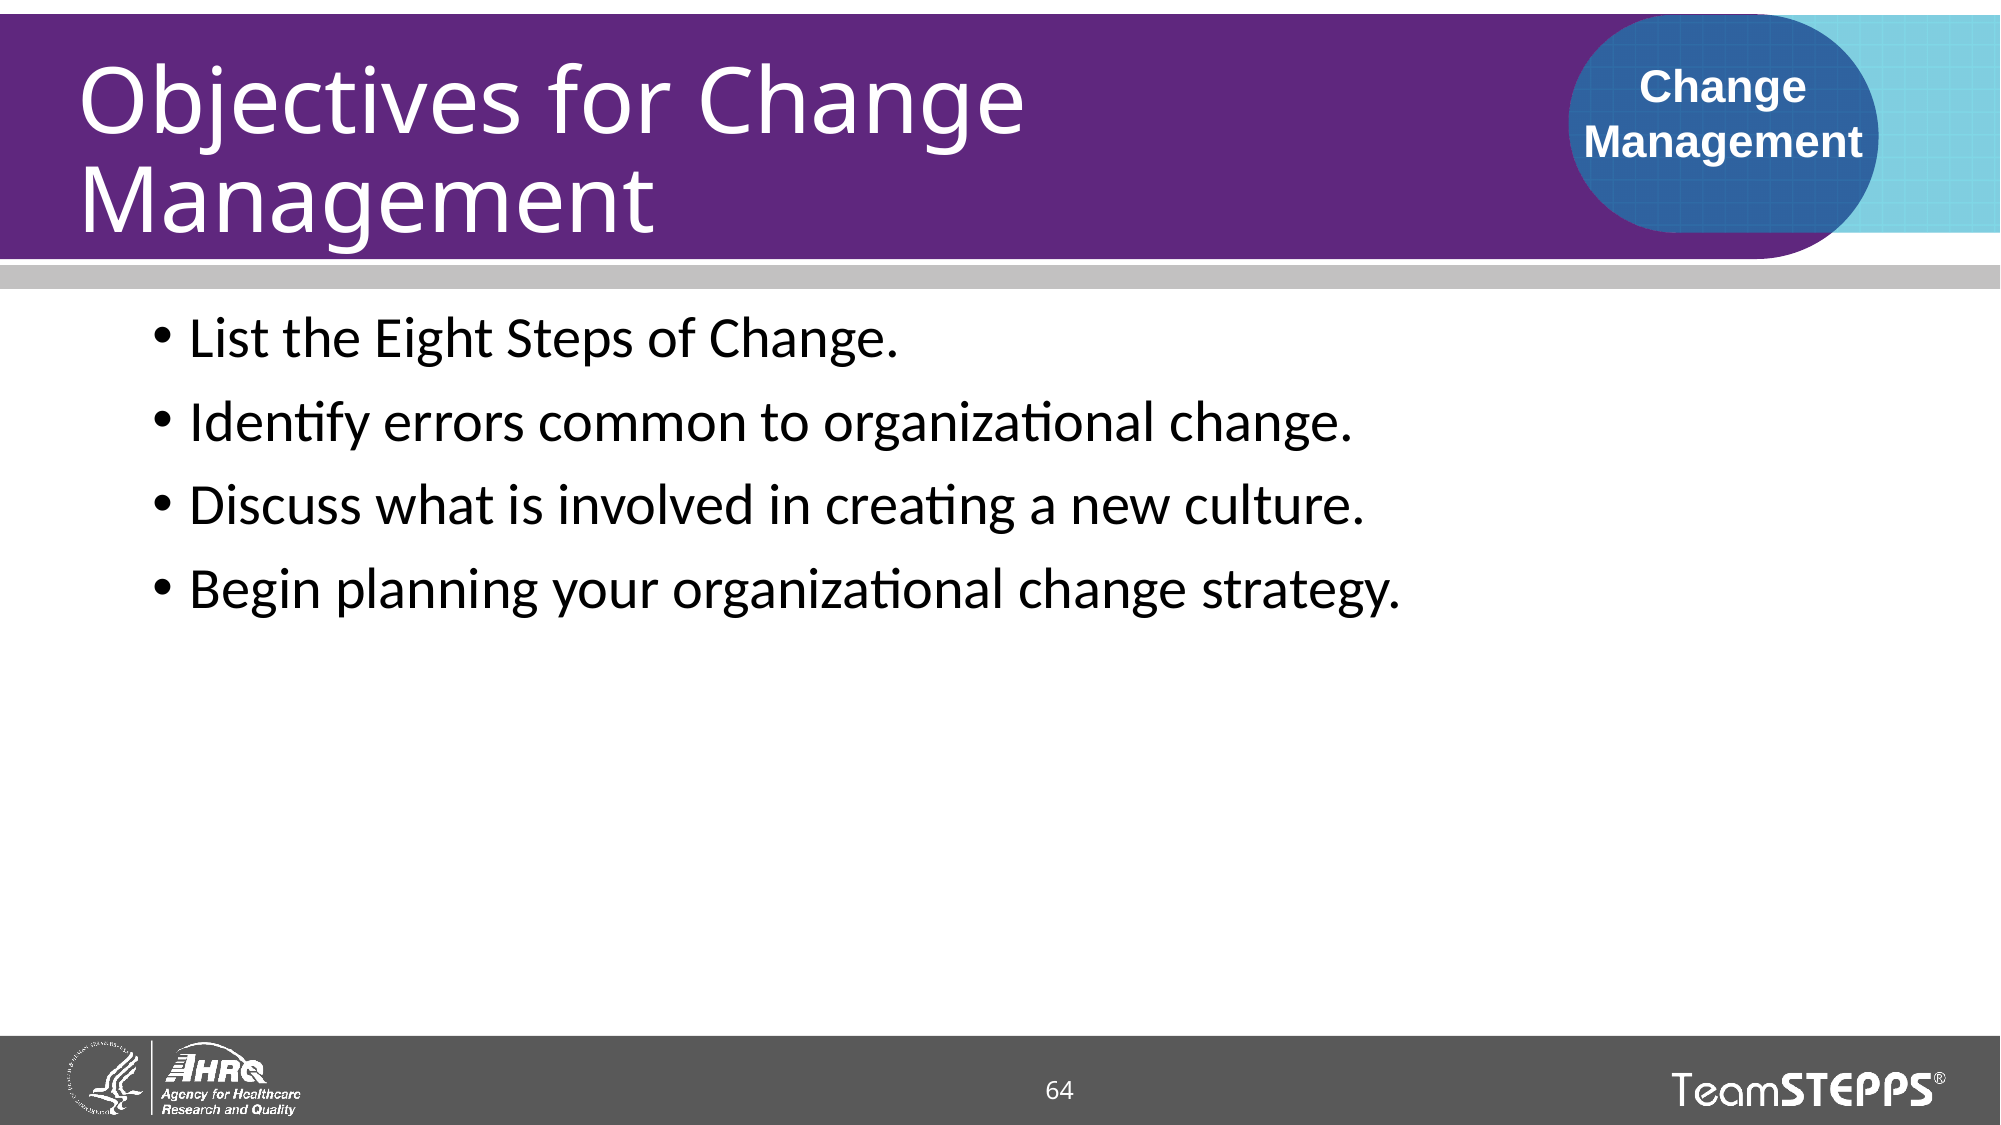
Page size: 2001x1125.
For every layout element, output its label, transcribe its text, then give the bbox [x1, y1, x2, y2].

text_box Change Management [1565, 48, 1882, 174]
picture [1669, 1065, 1982, 1118]
picture [1568, 15, 2000, 233]
title Objectives for Change Management [62, 29, 1791, 278]
picture [61, 1035, 306, 1121]
slide_number 64 [914, 1061, 1205, 1122]
list List the Eight Steps of Change. Identify errors common to organizational change. Discuss what is involved in creating a new culture. Begin planning your organizational change strategy. [137, 299, 1863, 1014]
